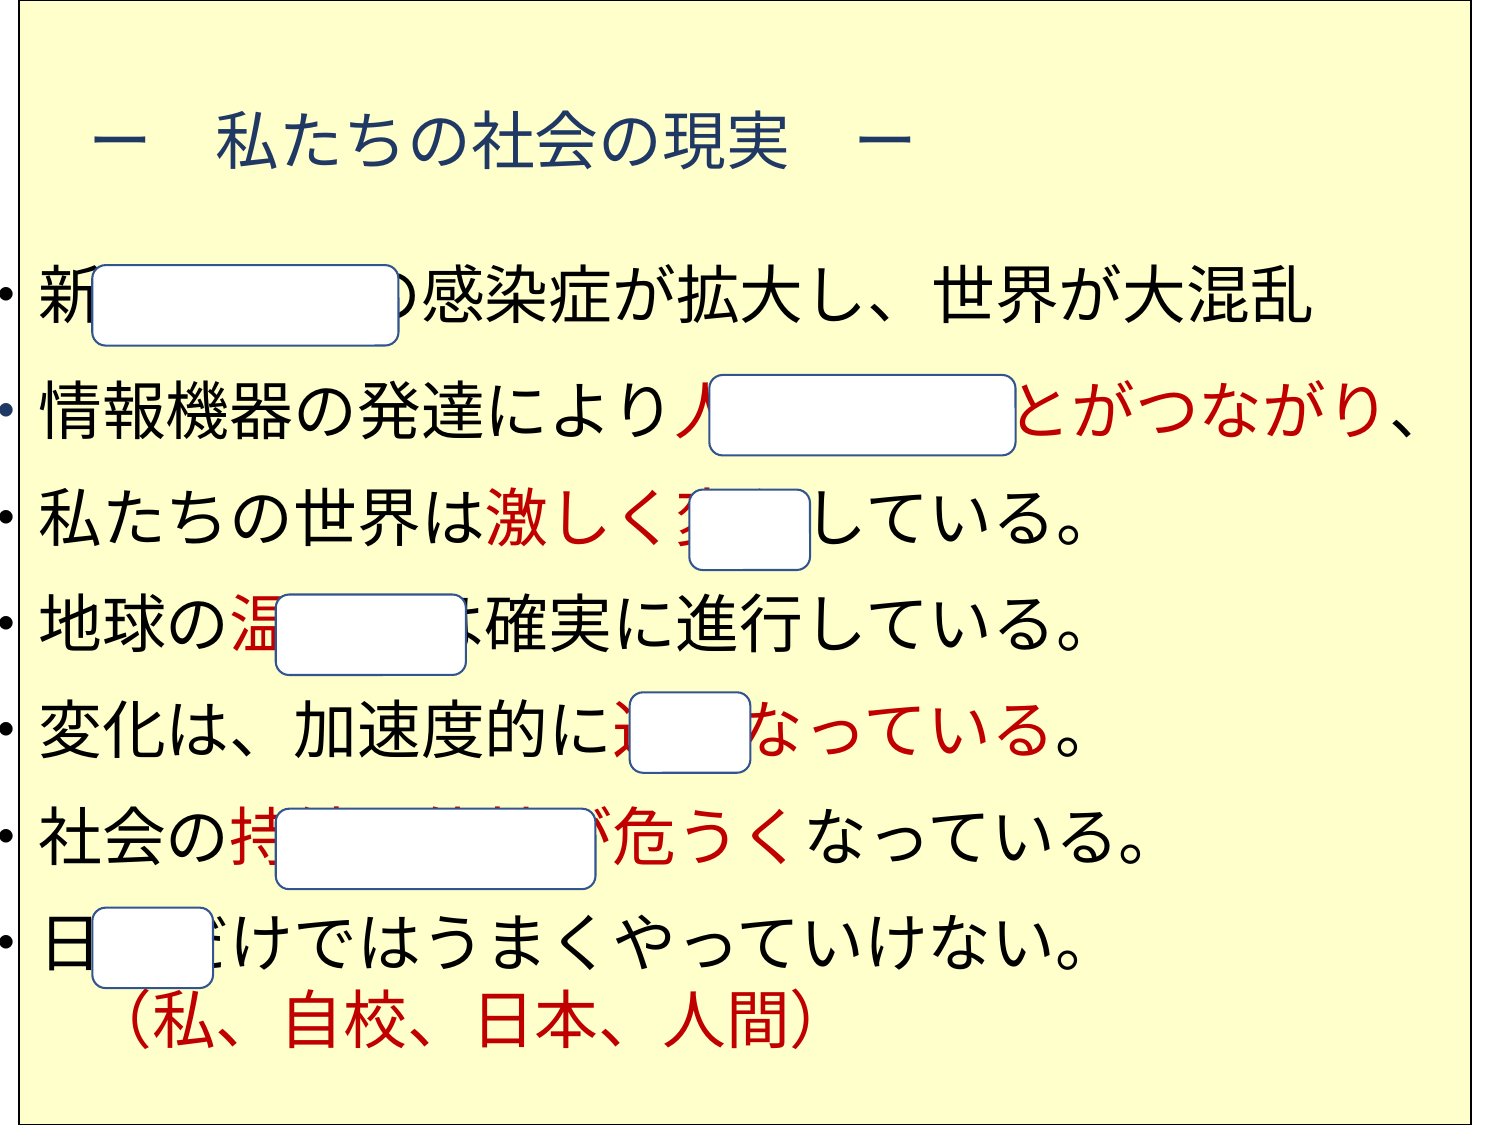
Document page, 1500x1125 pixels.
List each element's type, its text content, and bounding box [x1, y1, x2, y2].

text_box [18, 0, 1472, 1125]
text_box [688, 488, 812, 572]
text_box [708, 373, 1017, 457]
text_box [274, 593, 467, 677]
text_box ー 私たちの社会の現実 ー ・新型コロナの感染症が拡大し、世界が大混乱 ・情報機器の発達により人類とＡＩ とがつながり、 ・私たちの世界は激しく変化している。 ・地球の温暖化は確実に進行している。 ・変化は、加速度的に速くなっている。 ・社会の持続可能性が危うくなっている。 ・日本だけではうまくやっていけない。 （私、自校、日本、人間） [0, 93, 1468, 1064]
text_box [91, 906, 215, 990]
text_box [91, 264, 400, 347]
text_box [274, 807, 597, 891]
text_box [628, 691, 752, 774]
